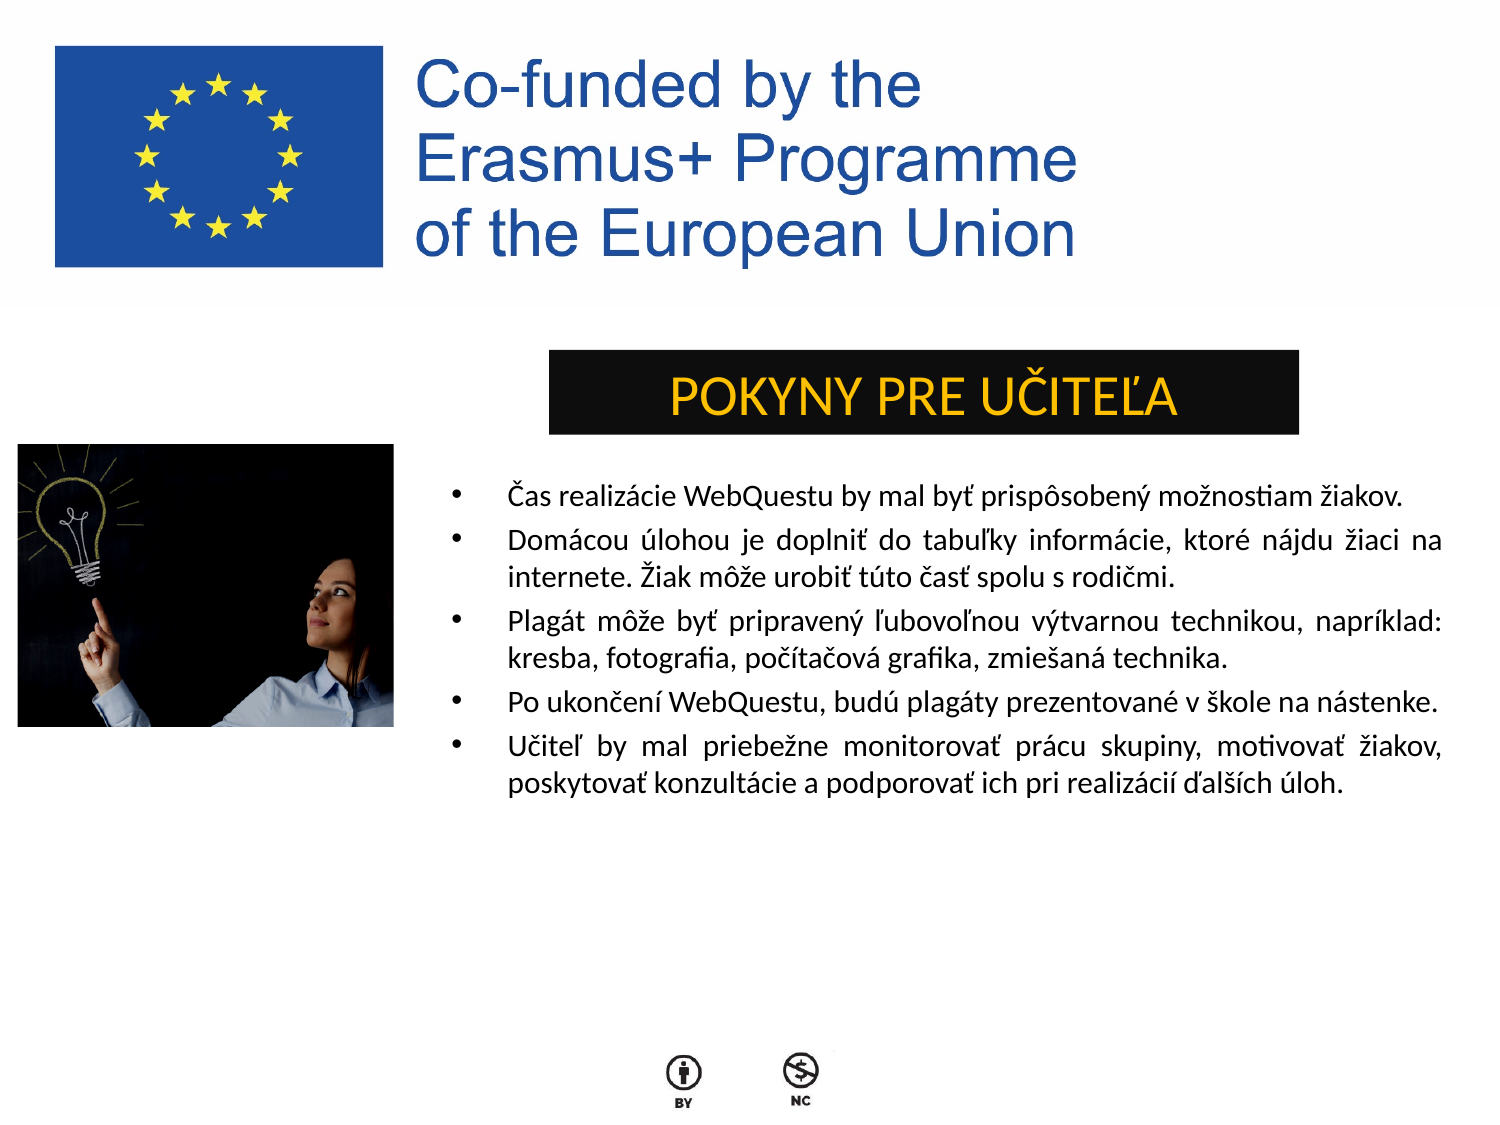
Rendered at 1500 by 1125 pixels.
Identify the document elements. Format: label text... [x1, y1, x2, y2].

picture [17, 444, 394, 727]
picture [0, 0, 1500, 309]
picture [606, 1031, 894, 1124]
text_box POKYNY PRE UČITEĽA [549, 349, 1300, 435]
list Čas realizácie WebQuestu by mal byť prispôsobený možnostiam žiakov. Domácou úlohou je doplniť do tabuľky informácie, ktoré nájdu žiaci na internete. Žiak môže urobiť túto časť spolu s rodičmi. Plagát môže byť pripravený ľubovoľnou výtvarnou technikou, napríklad: kresba, fotografia, počítačová grafika, zmiešaná technika. Po ukončení WebQuestu, budú plagáty prezentované v škole na nástenke. Učiteľ by mal priebežne monitorovať prácu skupiny, motivovať žiakov, poskytovať konzultácie a podporovať ich pri realizácií ďalších úloh. [436, 468, 1460, 1080]
